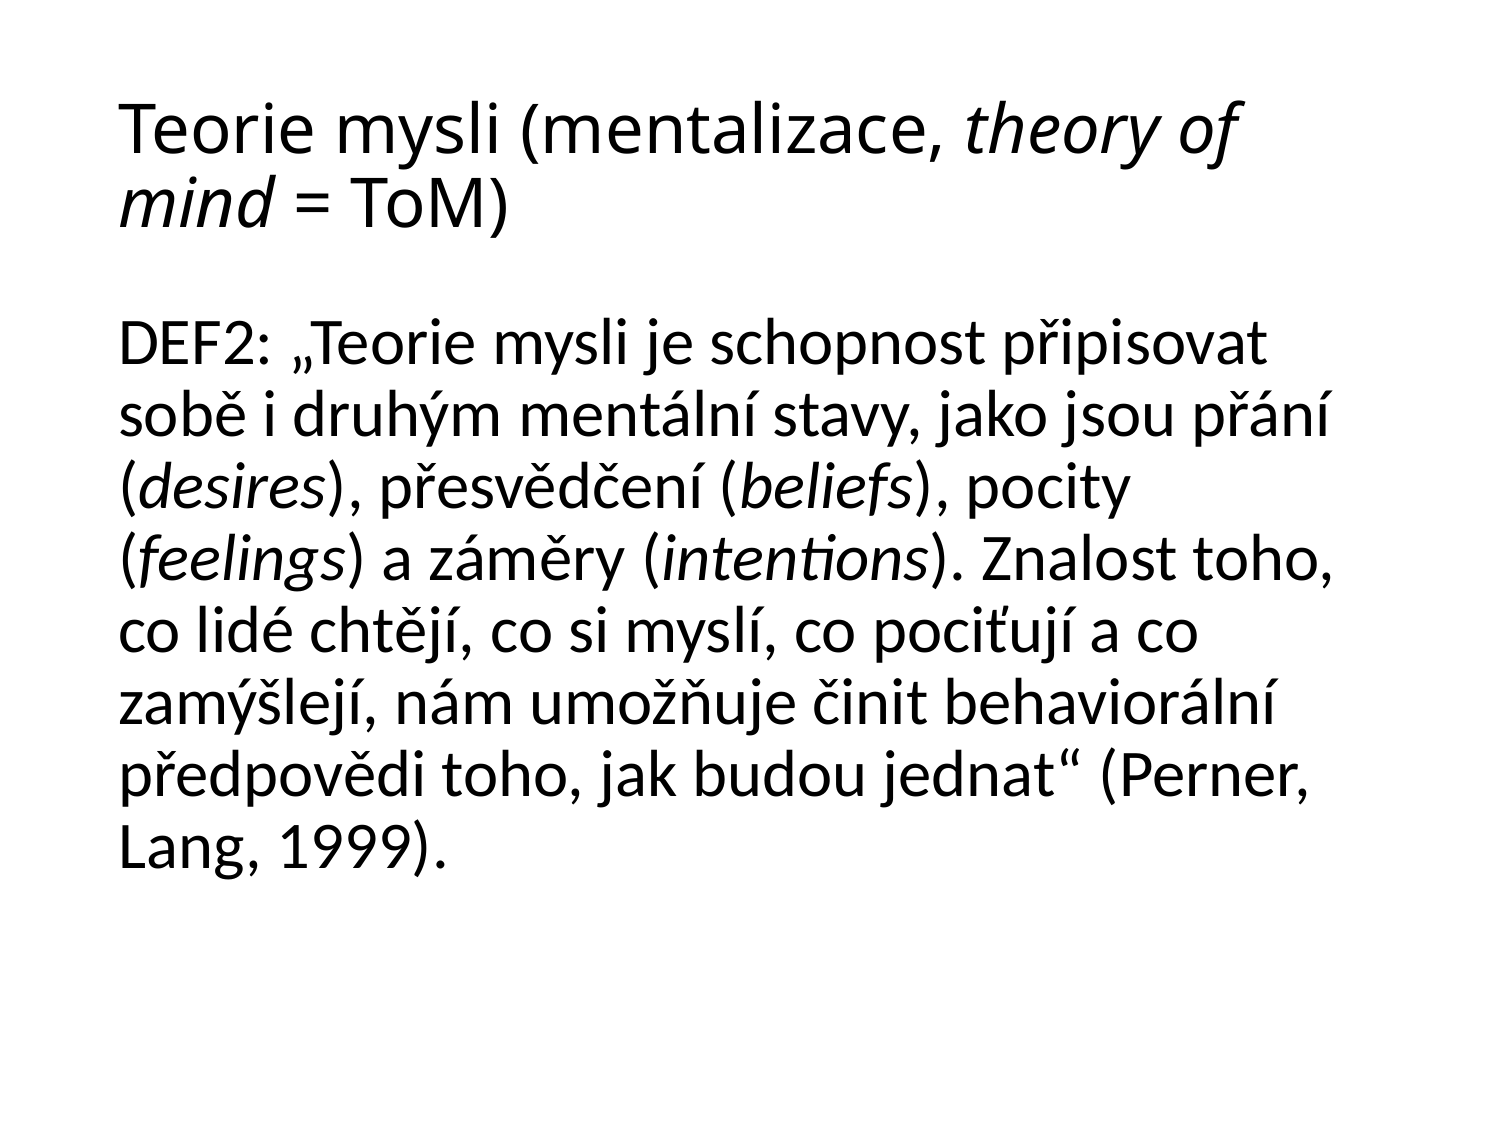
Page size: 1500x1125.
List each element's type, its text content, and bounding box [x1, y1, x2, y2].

list DEF2: „Teorie mysli je schopnost připisovat sobě i druhým mentální stavy, jako jsou přání (desires), přesvědčení (beliefs), pocity (feelings) a záměry (intentions). Znalost toho, co lidé chtějí, co si myslí, co pociťují a co zamýšlejí, nám umožňuje činit behaviorální předpovědi toho, jak budou jednat“ (Perner, Lang, 1999). [103, 299, 1397, 1014]
title Teorie mysli (mentalizace, theory of mind = ToM) [103, 59, 1397, 278]
